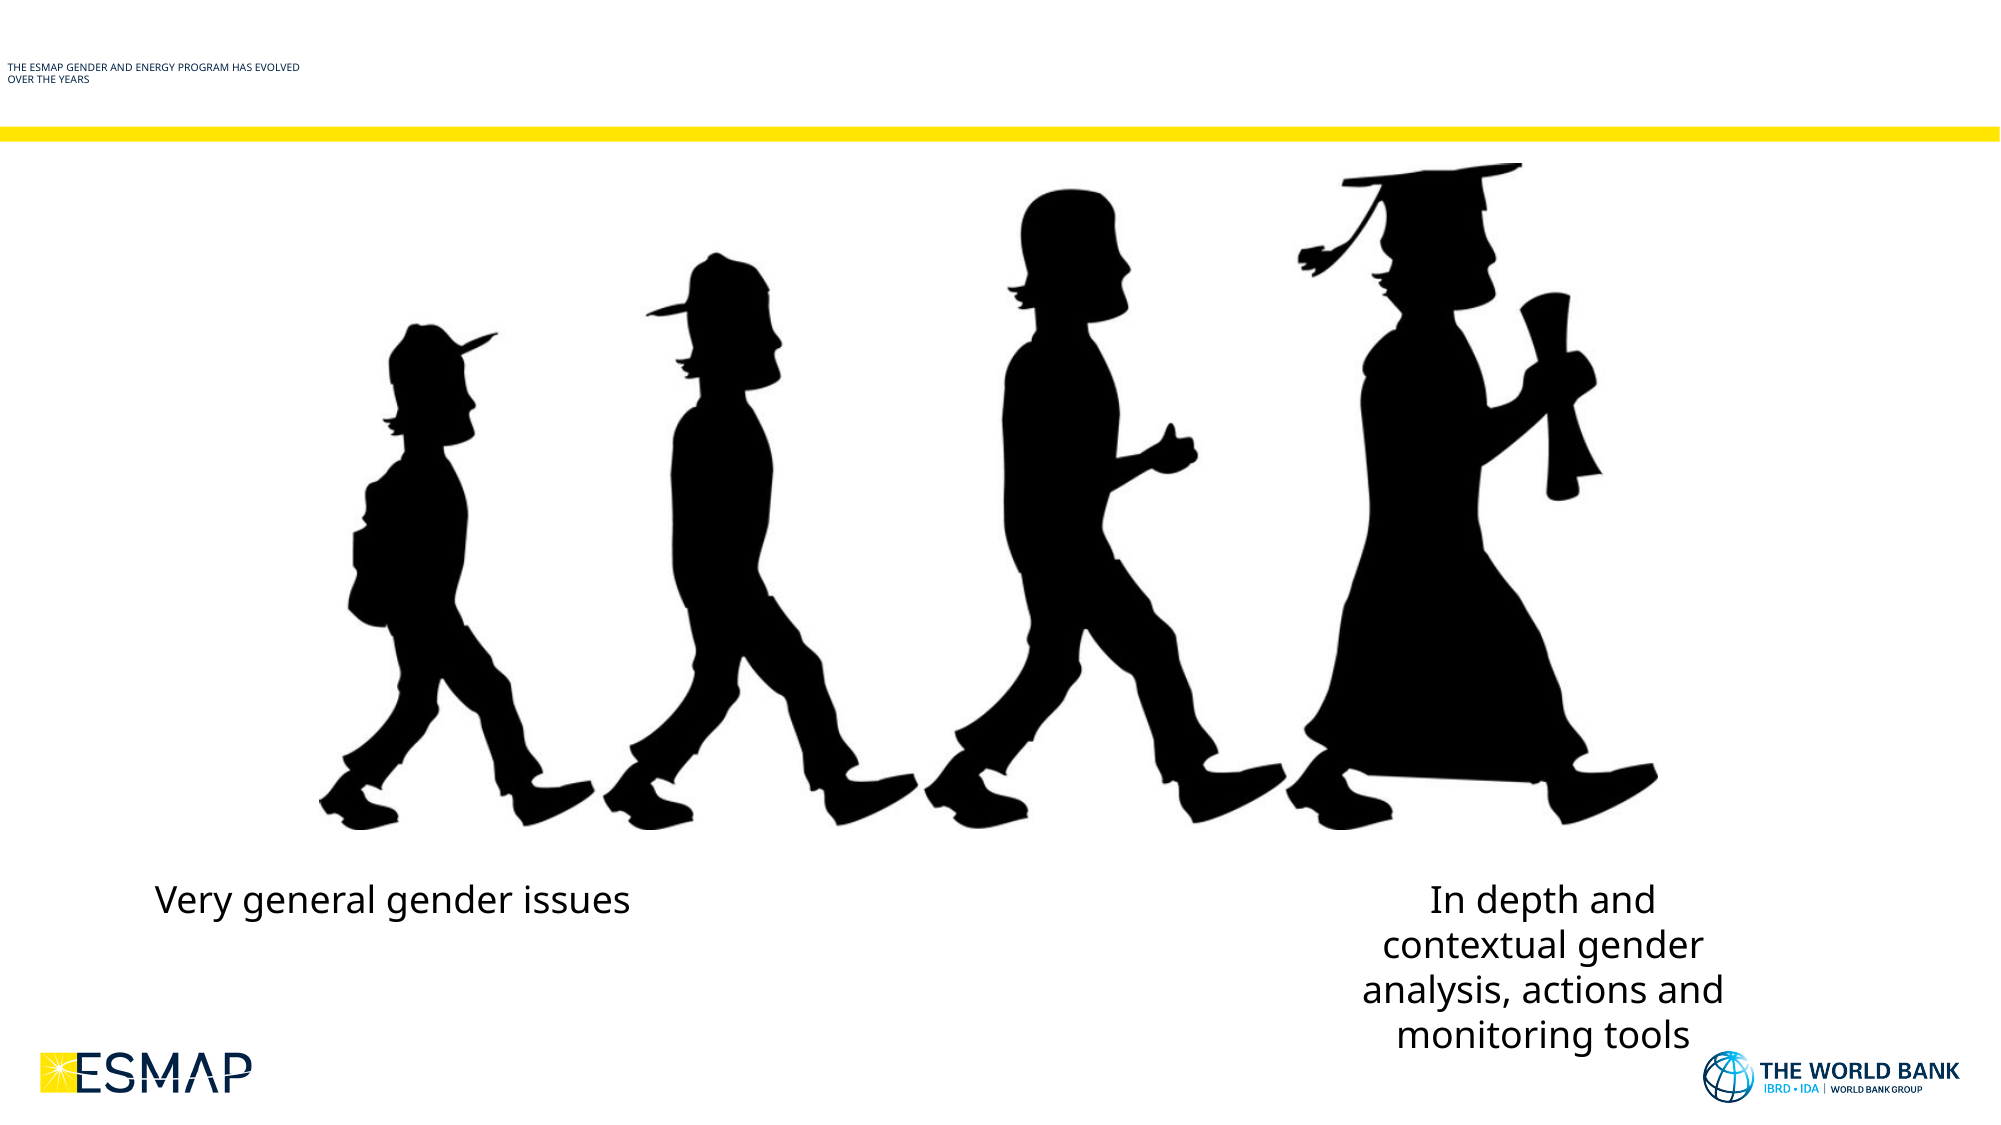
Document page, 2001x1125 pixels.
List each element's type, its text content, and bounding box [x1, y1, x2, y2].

picture [1703, 1051, 1960, 1103]
text_box In depth and contextual gender analysis, actions and monitoring tools [1321, 868, 1766, 1064]
picture [1726, 1064, 1733, 1071]
title The ESMAP Gender and Energy Program has evolved over the years [0, 55, 1981, 94]
text_box Very general gender issues [139, 868, 647, 929]
picture [319, 163, 1658, 830]
picture [40, 1052, 252, 1093]
